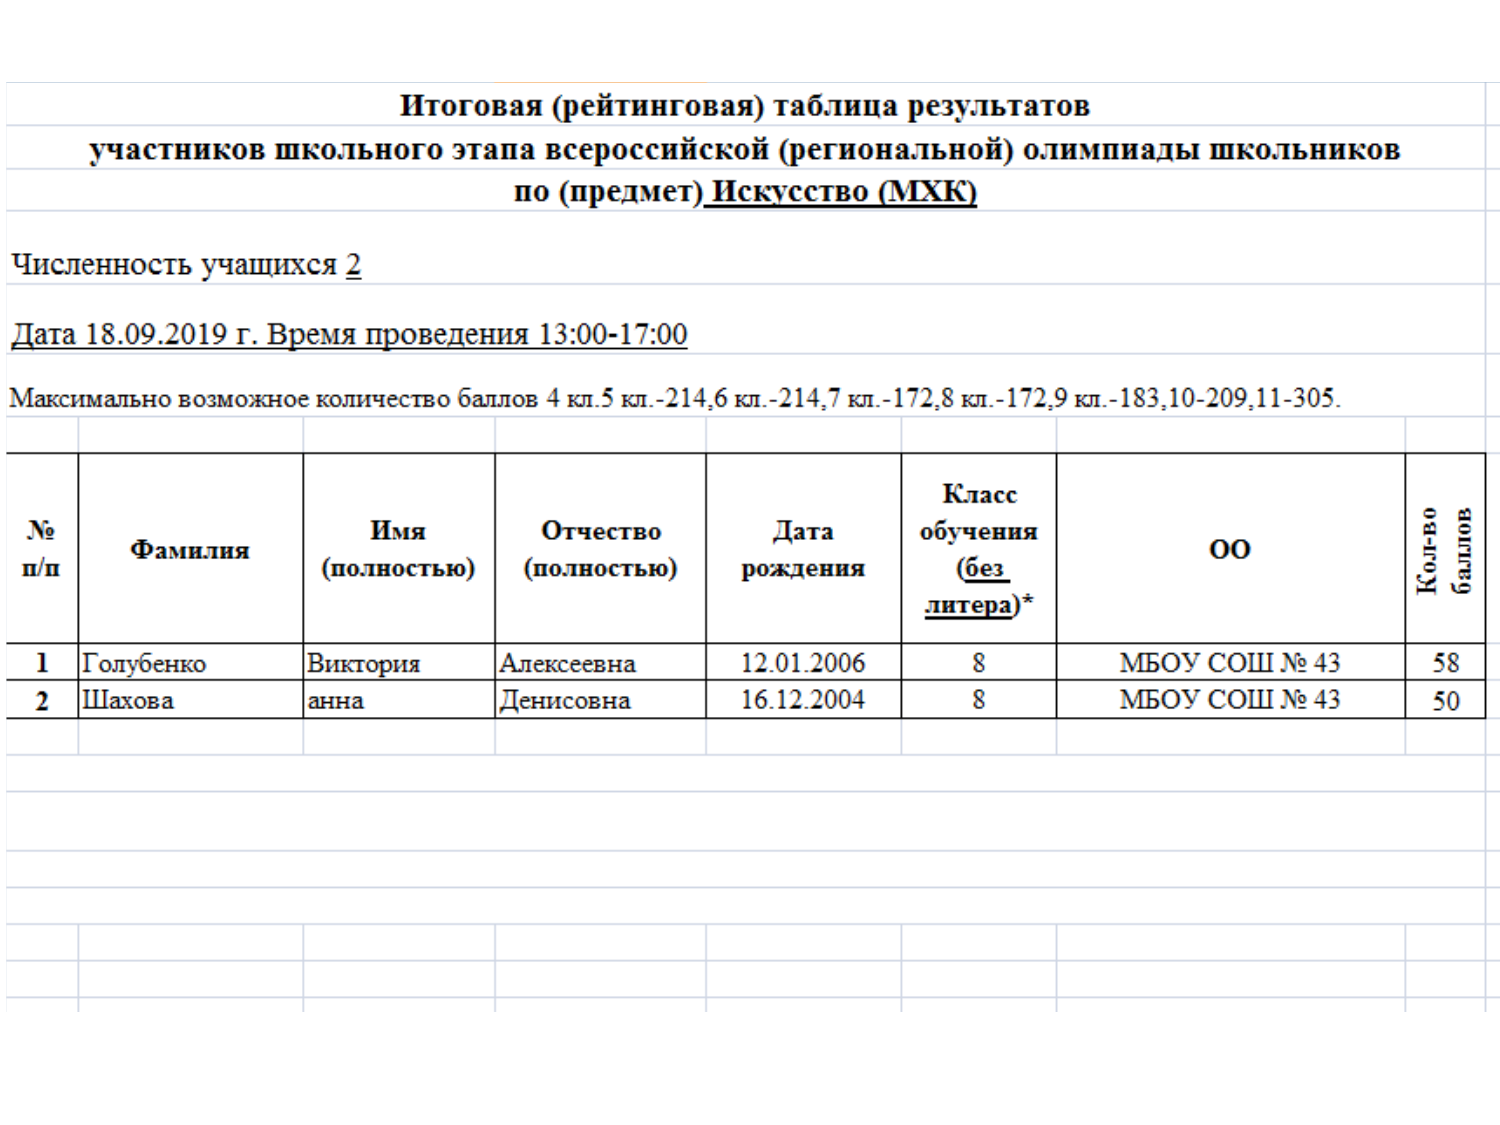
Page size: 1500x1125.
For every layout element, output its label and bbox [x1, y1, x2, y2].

list [6, 81, 1500, 1013]
